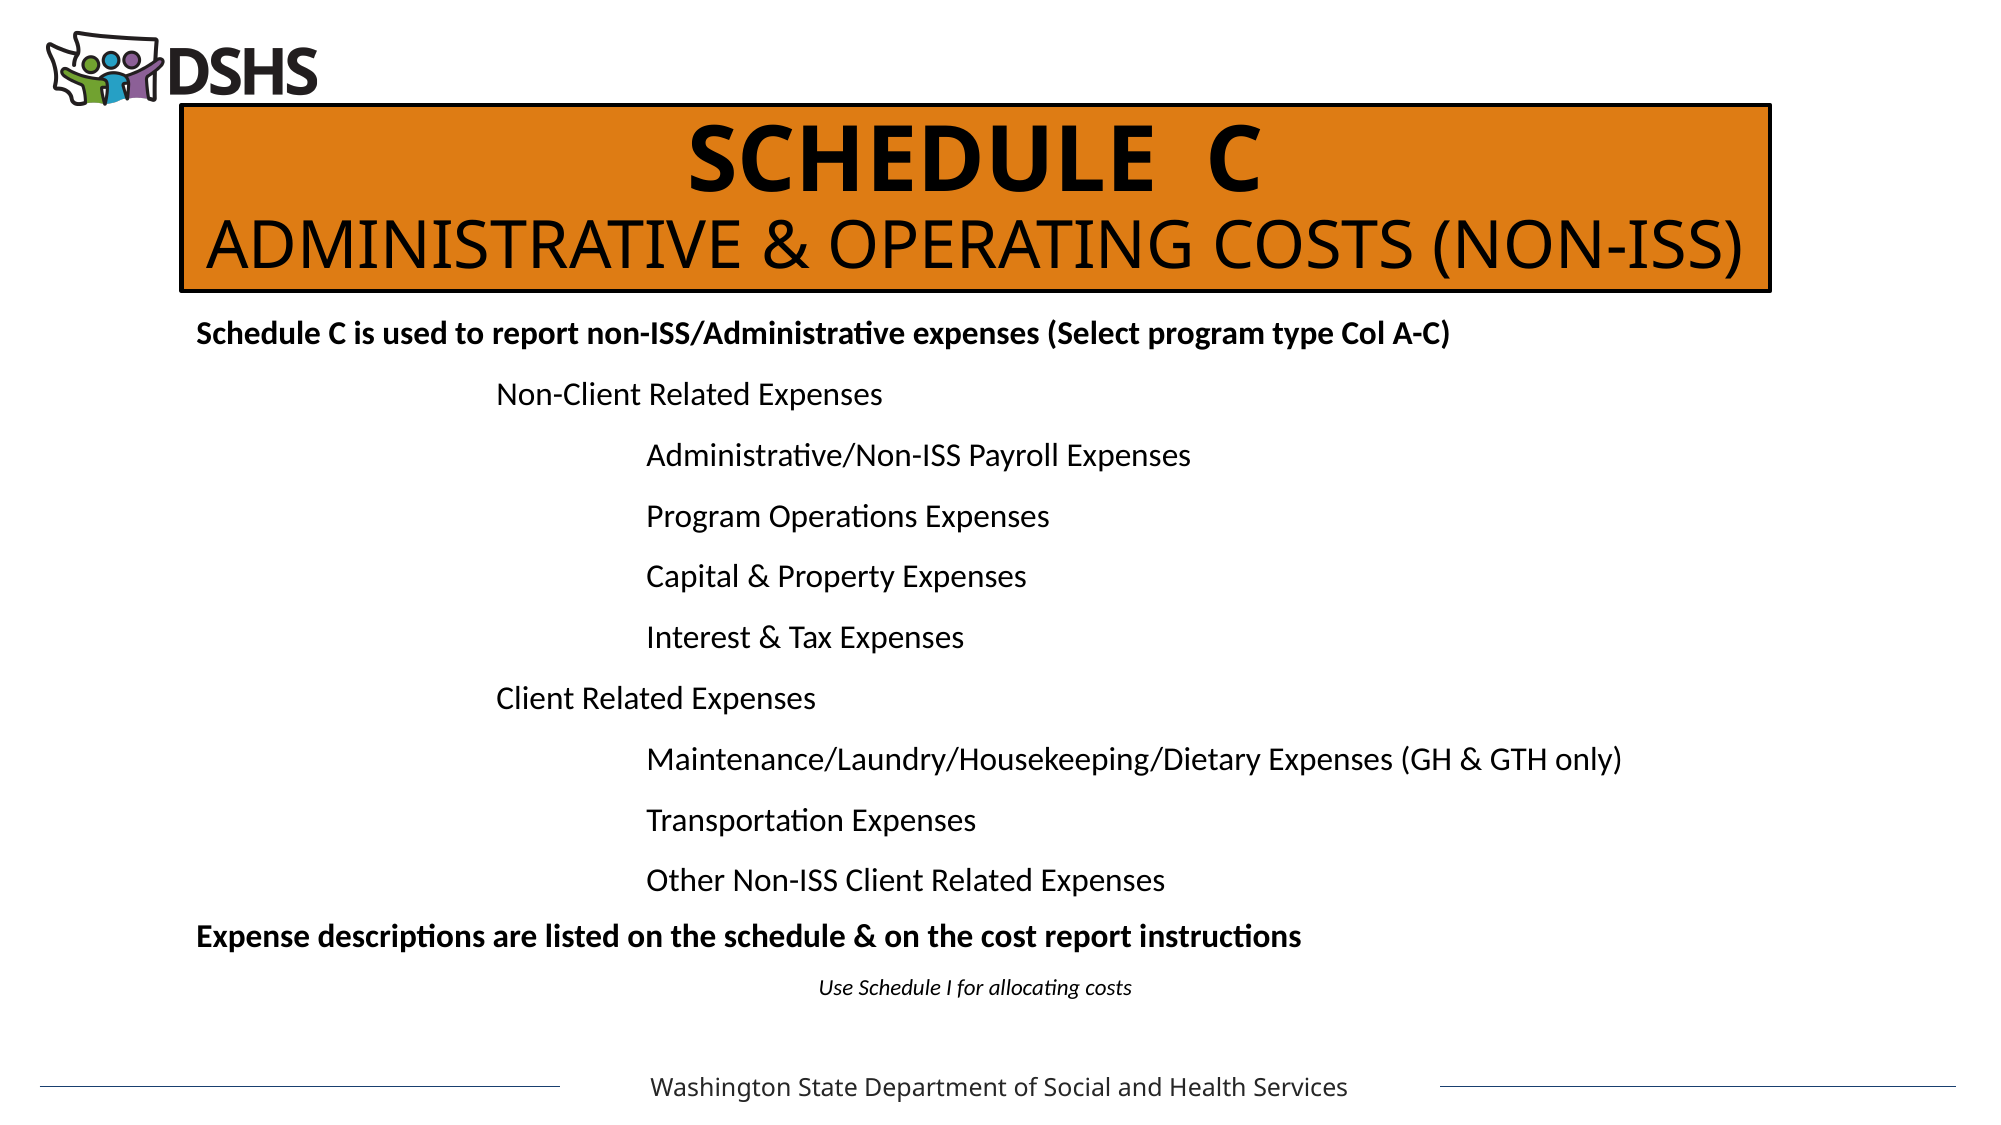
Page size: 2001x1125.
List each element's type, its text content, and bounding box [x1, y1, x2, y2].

picture [45, 30, 318, 107]
title SCHEDULE C ADMINISTRATIVE & OPERATING COSTS (NON-ISS) [181, 104, 1770, 291]
list Schedule C is used to report non-ISS/Administrative expenses (Select program type Col A-C) Non-Client Related Expenses Administrative/Non-ISS Payroll Expenses Program Operations Expenses Capital & Property Expenses Interest & Tax Expenses Client Related Expenses Maintenance/Laundry/Housekeeping/Dietary Expenses (GH & GTH only) Transportation Expenses Other Non-ISS Client Related Expenses Expense descriptions are listed on the schedule & on the cost report instructions Use Schedule I for allocating costs [181, 304, 1770, 1043]
